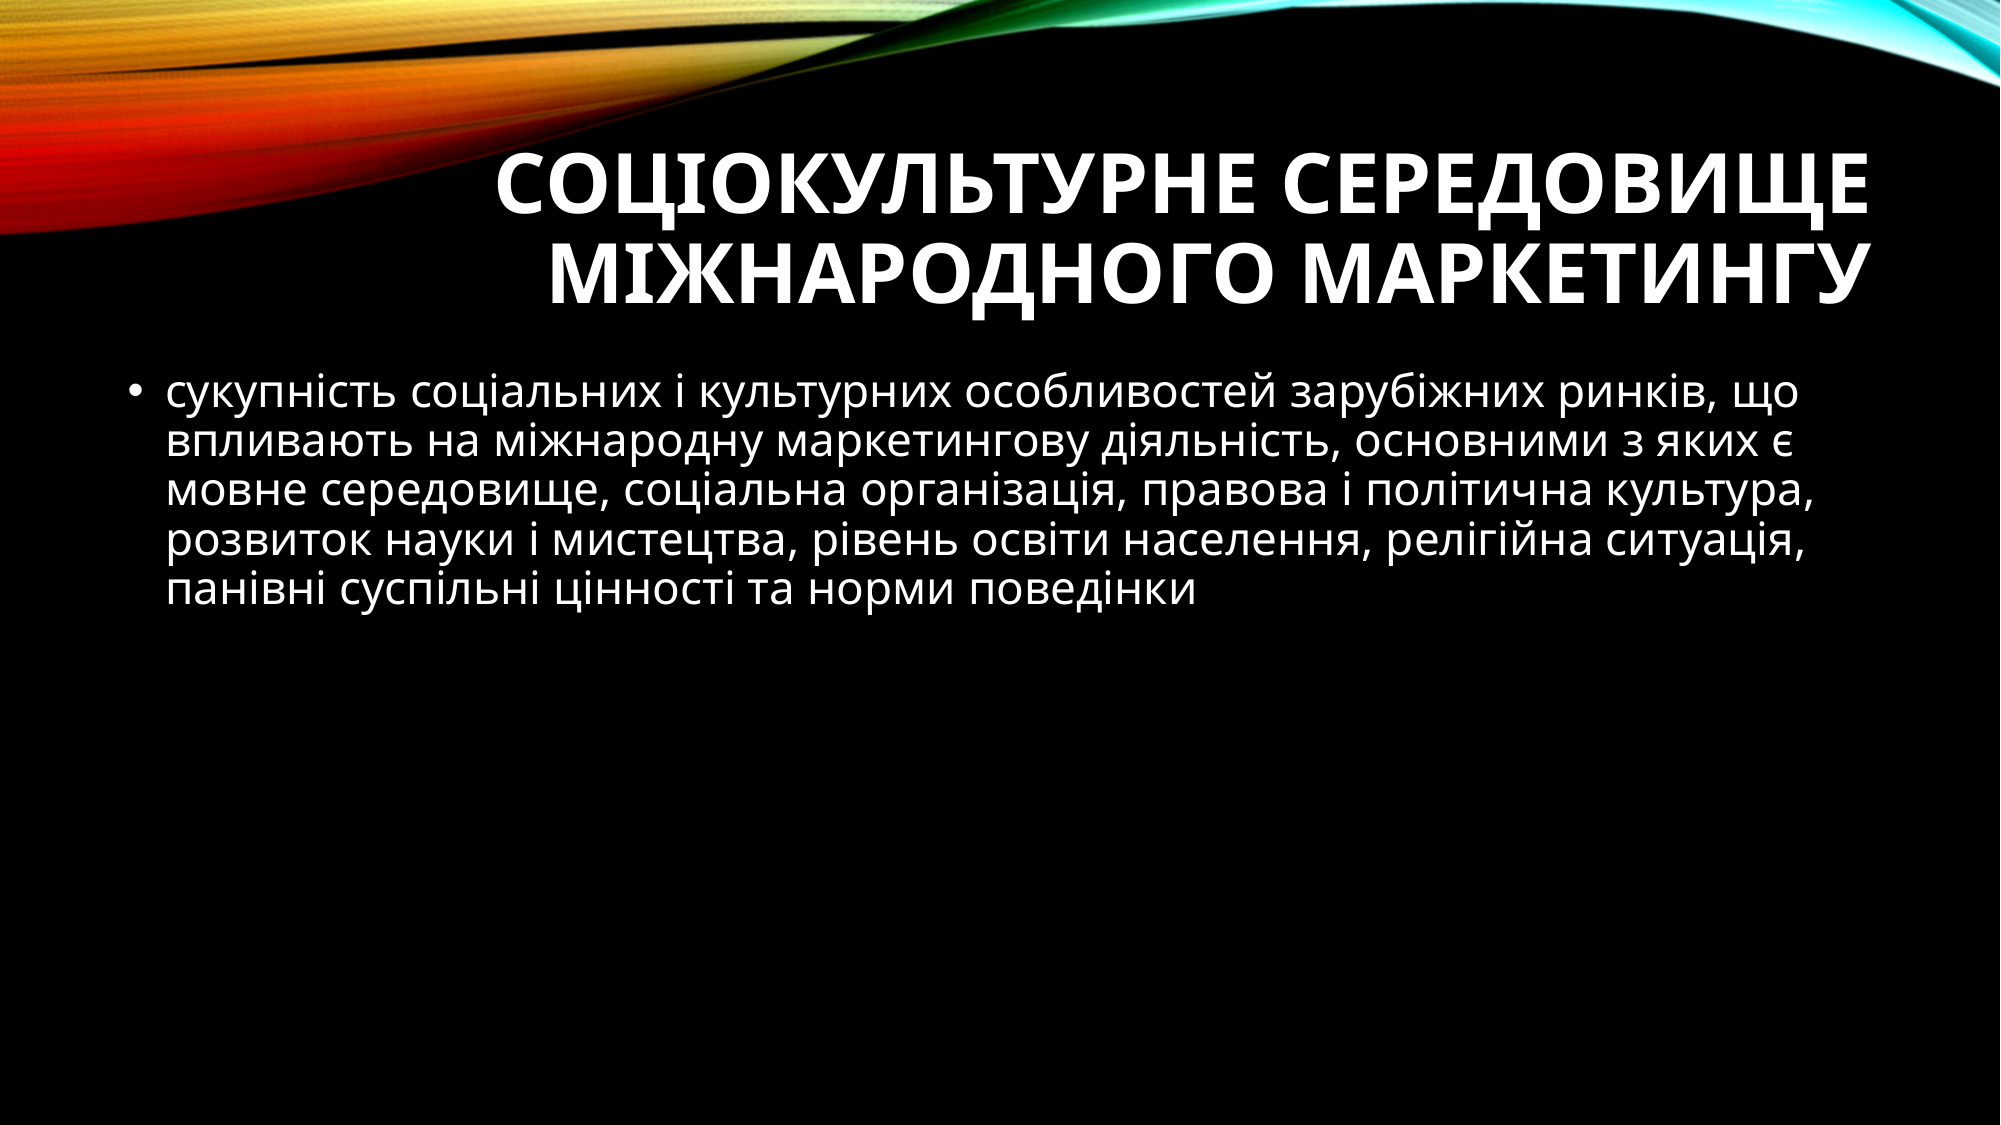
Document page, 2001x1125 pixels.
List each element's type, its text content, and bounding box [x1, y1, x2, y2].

list сукупність соціальних і культурних особливостей зарубіжних ринків, що впливають на міжнародну маркетингову діяльність, основними з яких є мовне середовище, соціальна організація, правова і політична культура, розвиток науки і мистецтва, рівень освіти населення, релігійна ситуація, панівні суспільні цінності та норми поведінки [112, 360, 1888, 1021]
picture [0, 0, 2000, 237]
title Соціокультурне середовище міжнародного маркетингу [474, 125, 1888, 338]
